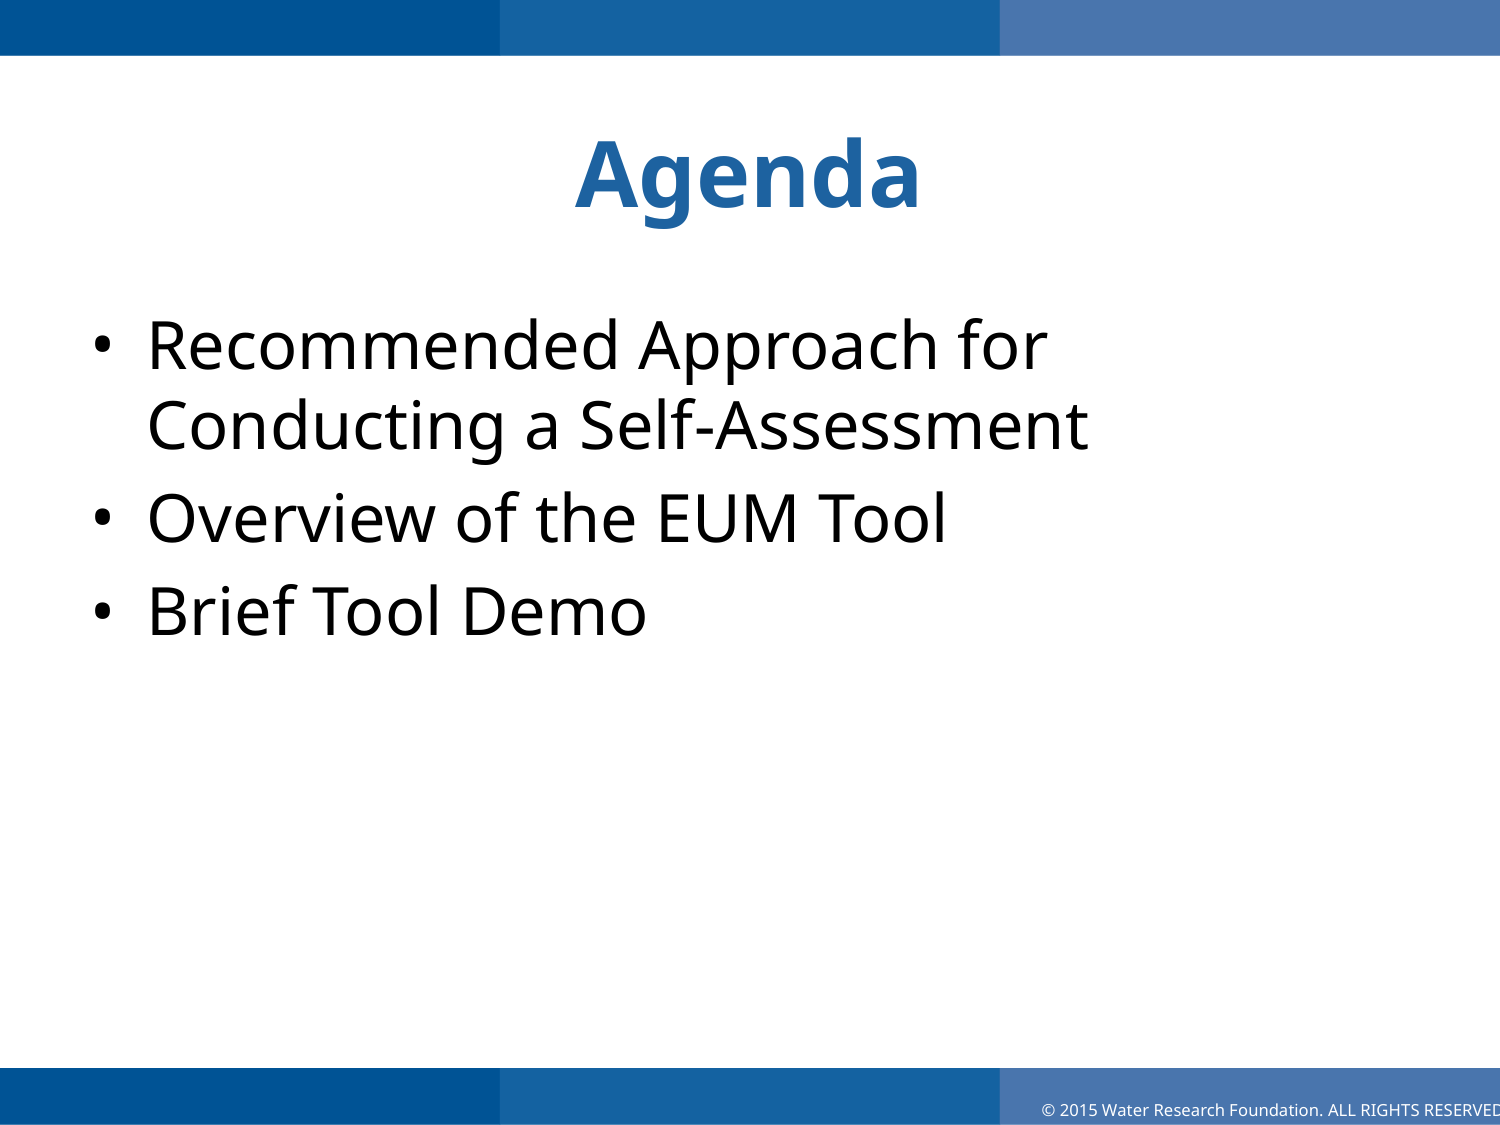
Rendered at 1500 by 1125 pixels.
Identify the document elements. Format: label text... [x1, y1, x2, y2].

picture [0, 0, 1500, 56]
title Agenda [75, 77, 1425, 266]
list Recommended Approach for Conducting a Self-Assessment Overview of the EUM Tool Brief Tool Demo [75, 295, 1425, 1038]
picture [0, 1068, 1500, 1125]
picture [1494, 1105, 1500, 1115]
